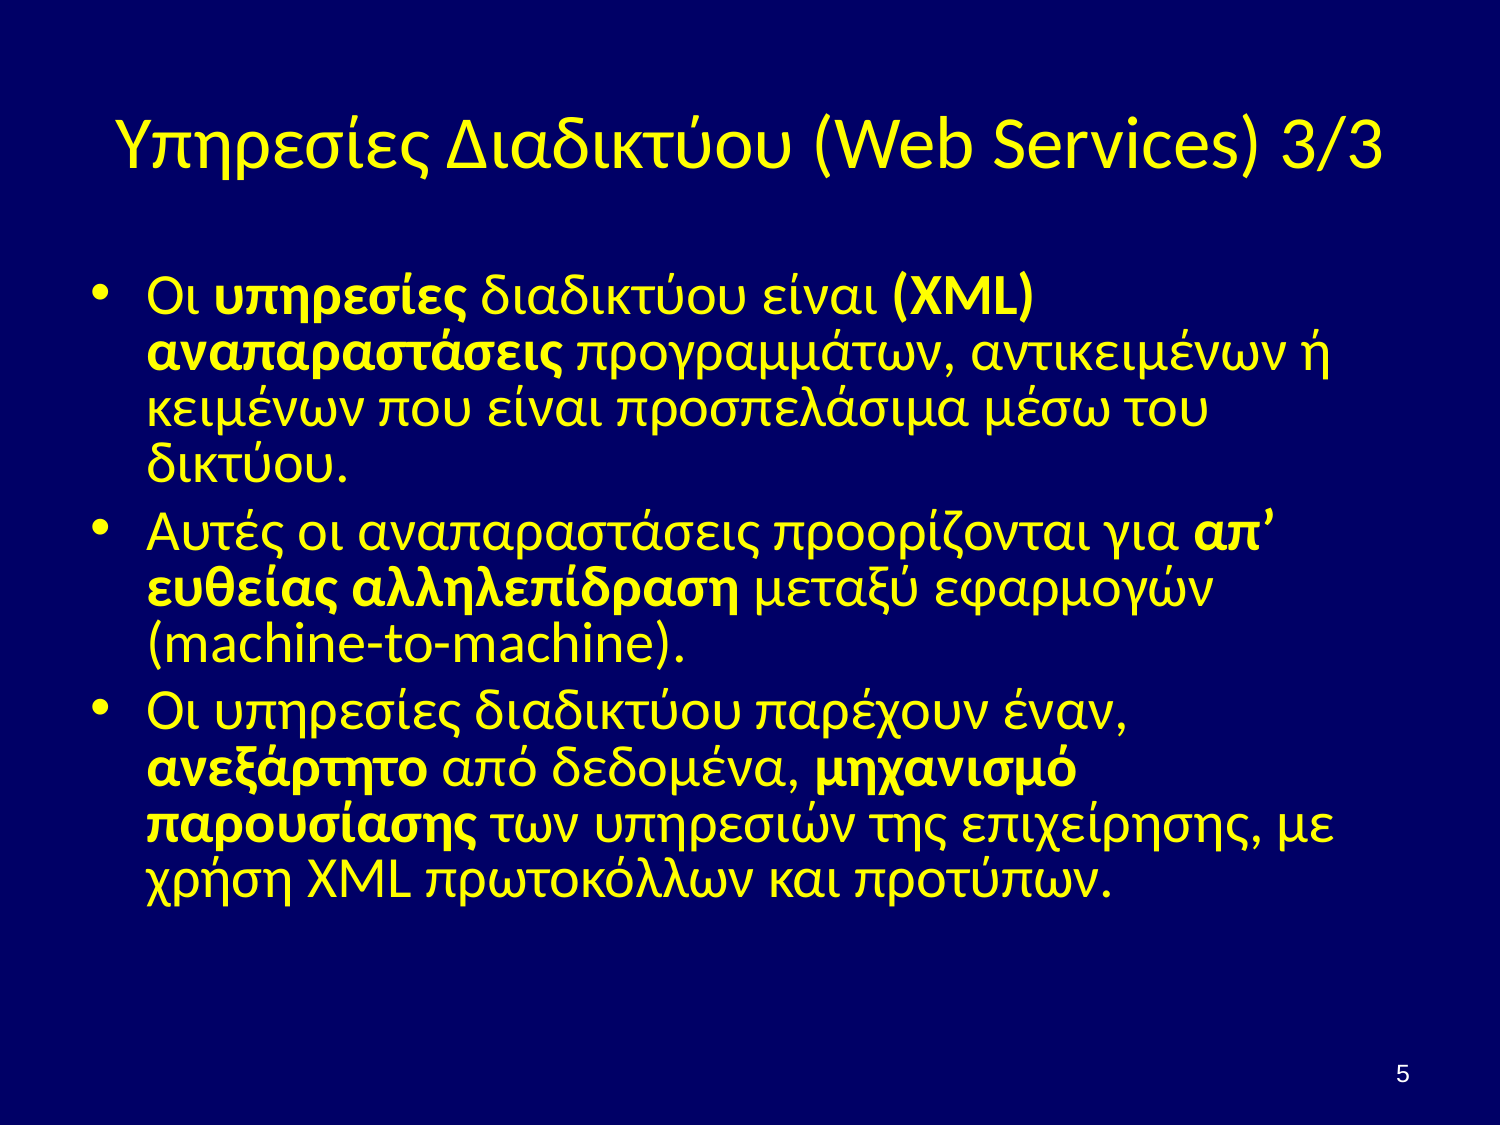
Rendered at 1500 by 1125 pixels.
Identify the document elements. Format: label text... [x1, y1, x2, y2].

title Υπηρεσίες Διαδικτύου (Web Services) 3/3 [75, 45, 1425, 233]
slide_number 5 [1074, 1042, 1425, 1103]
list Οι υπηρεσίες διαδικτύου είναι (XML) αναπαραστάσεις προγραμμάτων, αντικειμένων ή κειμένων που είναι προσπελάσιμα μέσω του δικτύου. Αυτές οι αναπαραστάσεις προορίζονται για απ’ ευθείας αλληλεπίδραση μεταξύ εφαρμογών (machine-to-machine). Οι υπηρεσίες διαδικτύου παρέχουν έναν, ανεξάρτητο από δεδομένα, μηχανισμό παρουσίασης των υπηρεσιών της επιχείρησης, με χρήση XML πρωτοκόλλων και προτύπων. [75, 262, 1425, 1005]
